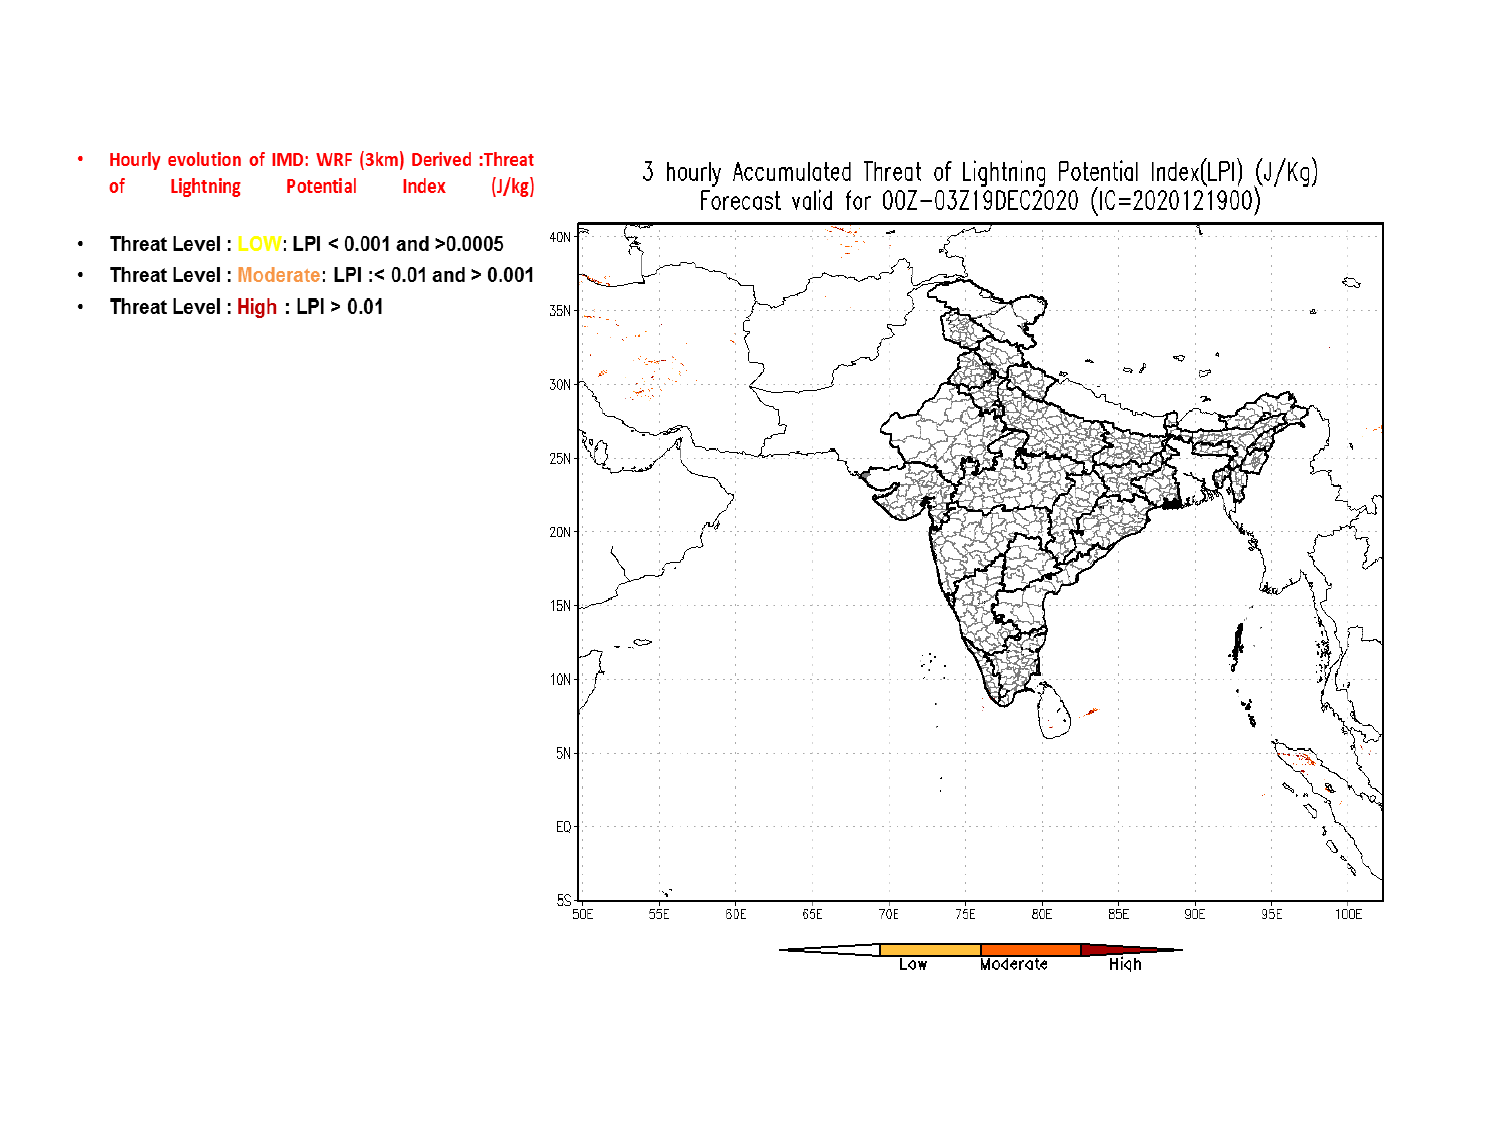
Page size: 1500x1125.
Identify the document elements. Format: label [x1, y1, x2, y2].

picture [74, 149, 1426, 976]
